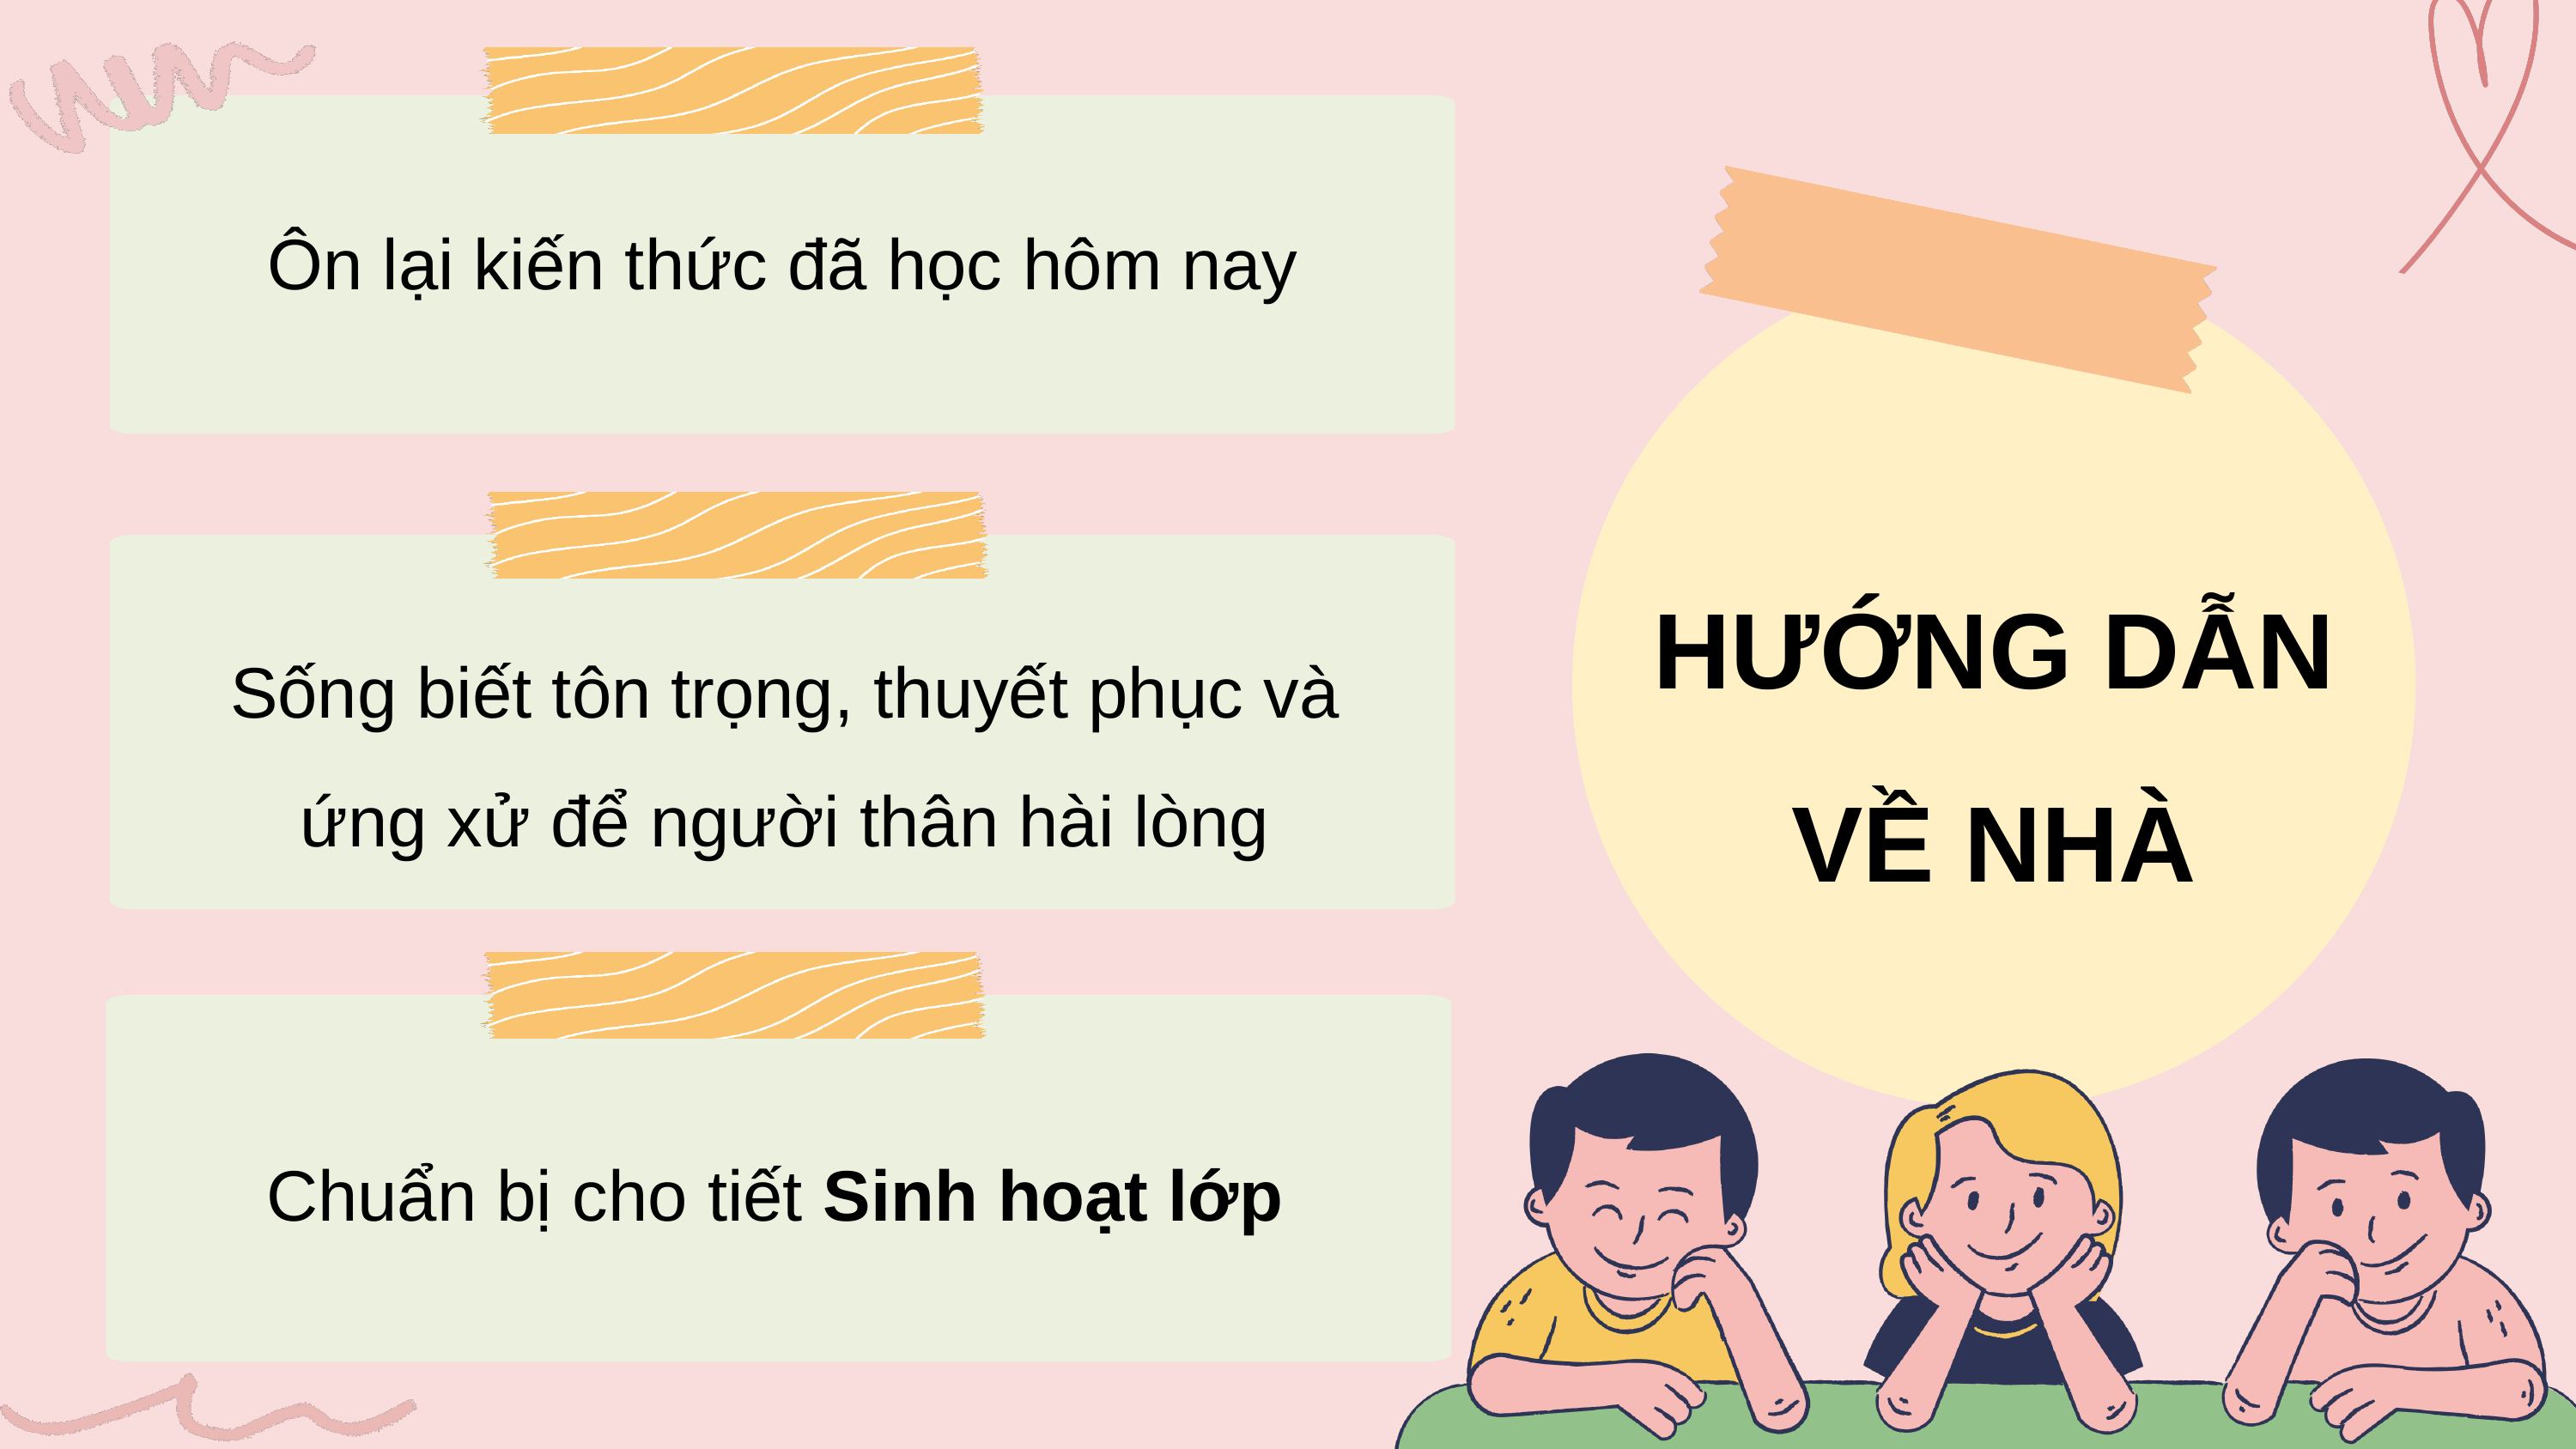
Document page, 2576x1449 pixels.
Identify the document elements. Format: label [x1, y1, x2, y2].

text_box [0, 1373, 417, 1442]
text_box [1570, 261, 2418, 1041]
text_box [109, 492, 1455, 910]
picture [1706, 166, 2209, 345]
text_box [9, 41, 316, 154]
text_box [109, 47, 1455, 434]
text_box [2350, 0, 2576, 318]
text_box [106, 952, 1452, 1362]
picture [1393, 1042, 2576, 1449]
